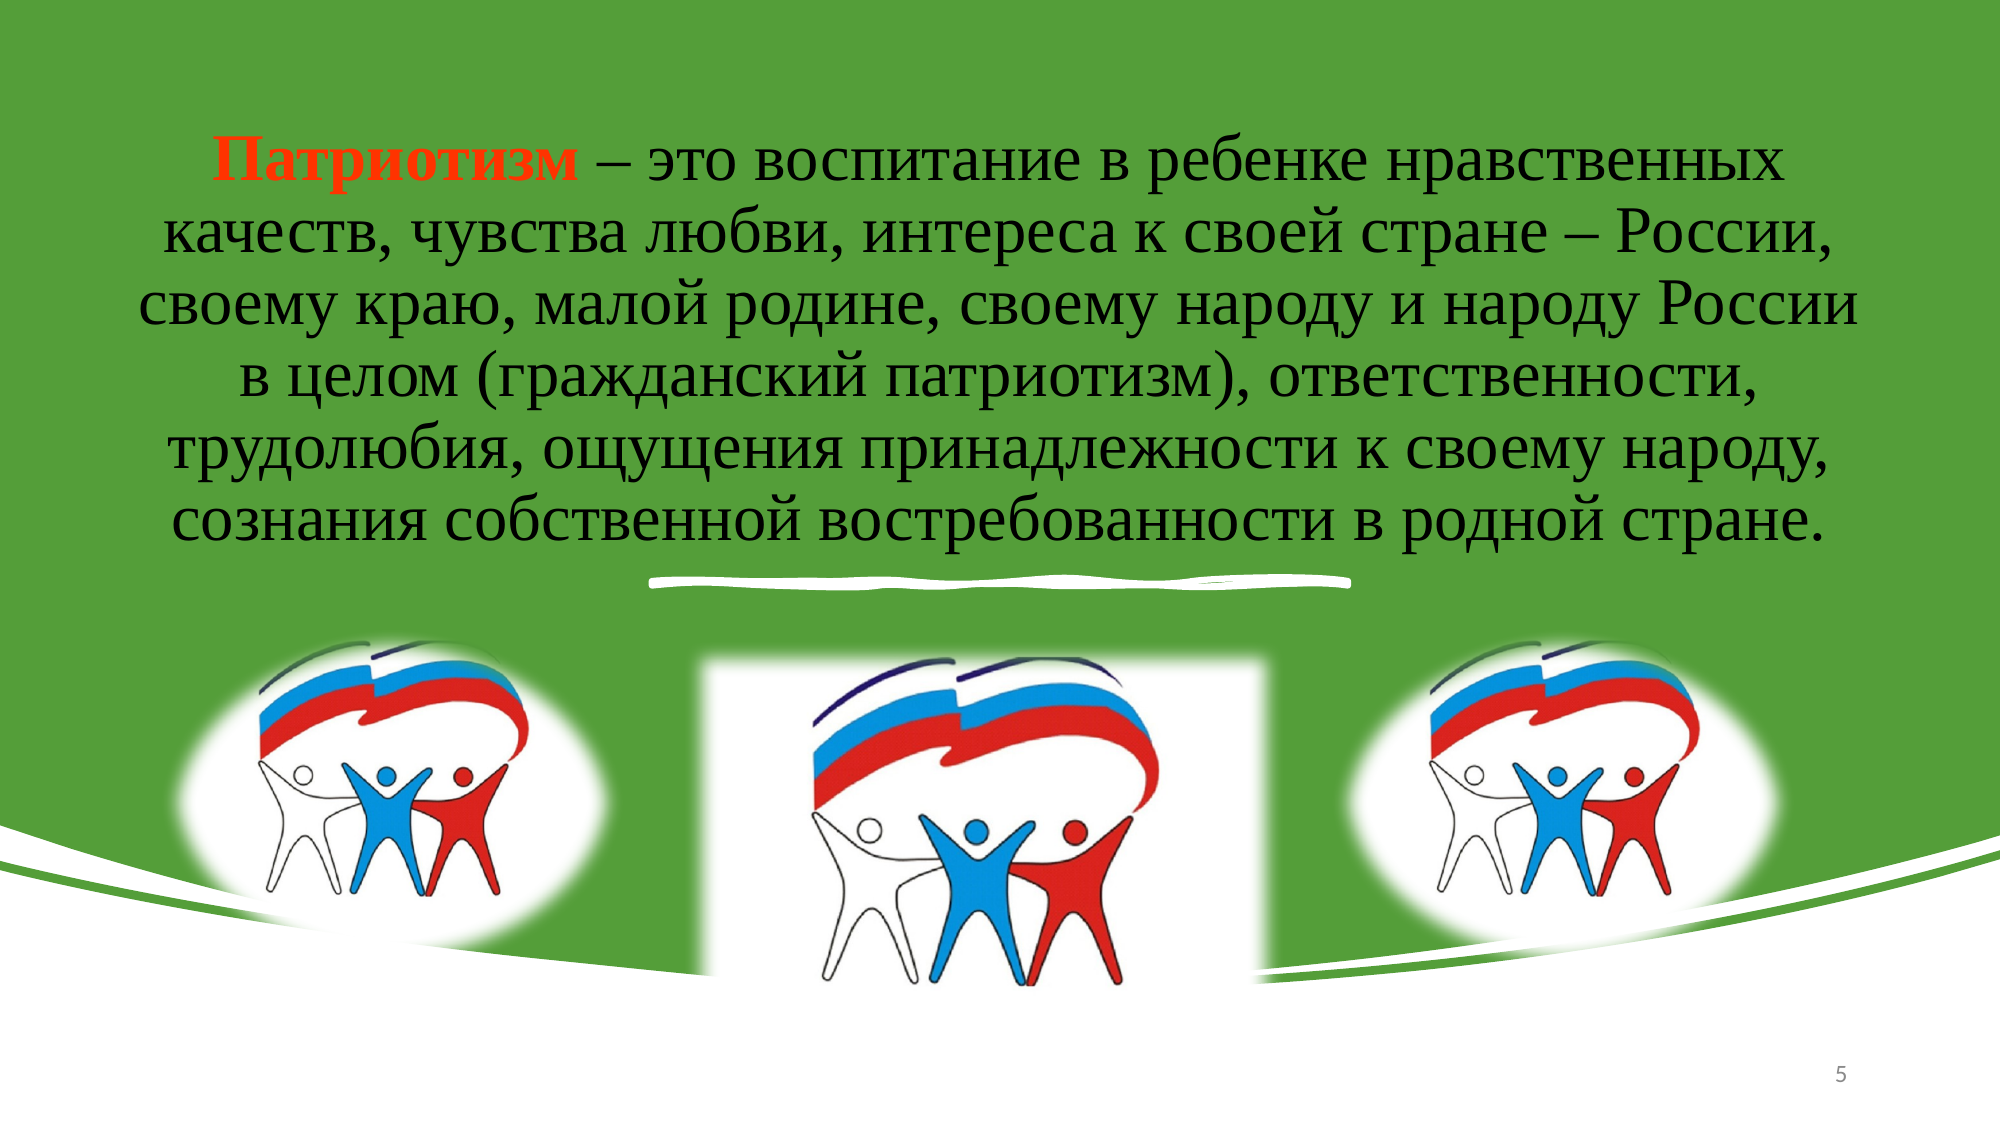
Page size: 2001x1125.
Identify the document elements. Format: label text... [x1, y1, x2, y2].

picture [1329, 627, 1797, 978]
title Патриотизм – это воспитание в ребенке нравственных качеств, чувства любви, интереса к своей стране – России, своему краю, малой родине, своему народу и народу России в целом (гражданский патриотизм), ответственности, трудолюбия, ощущения принадлежности к своему народу, сознания собственной востребованности в родной стране. [120, 45, 1880, 563]
slide_number 5 [1412, 1042, 1863, 1103]
picture [158, 627, 626, 978]
picture [683, 640, 1284, 1091]
